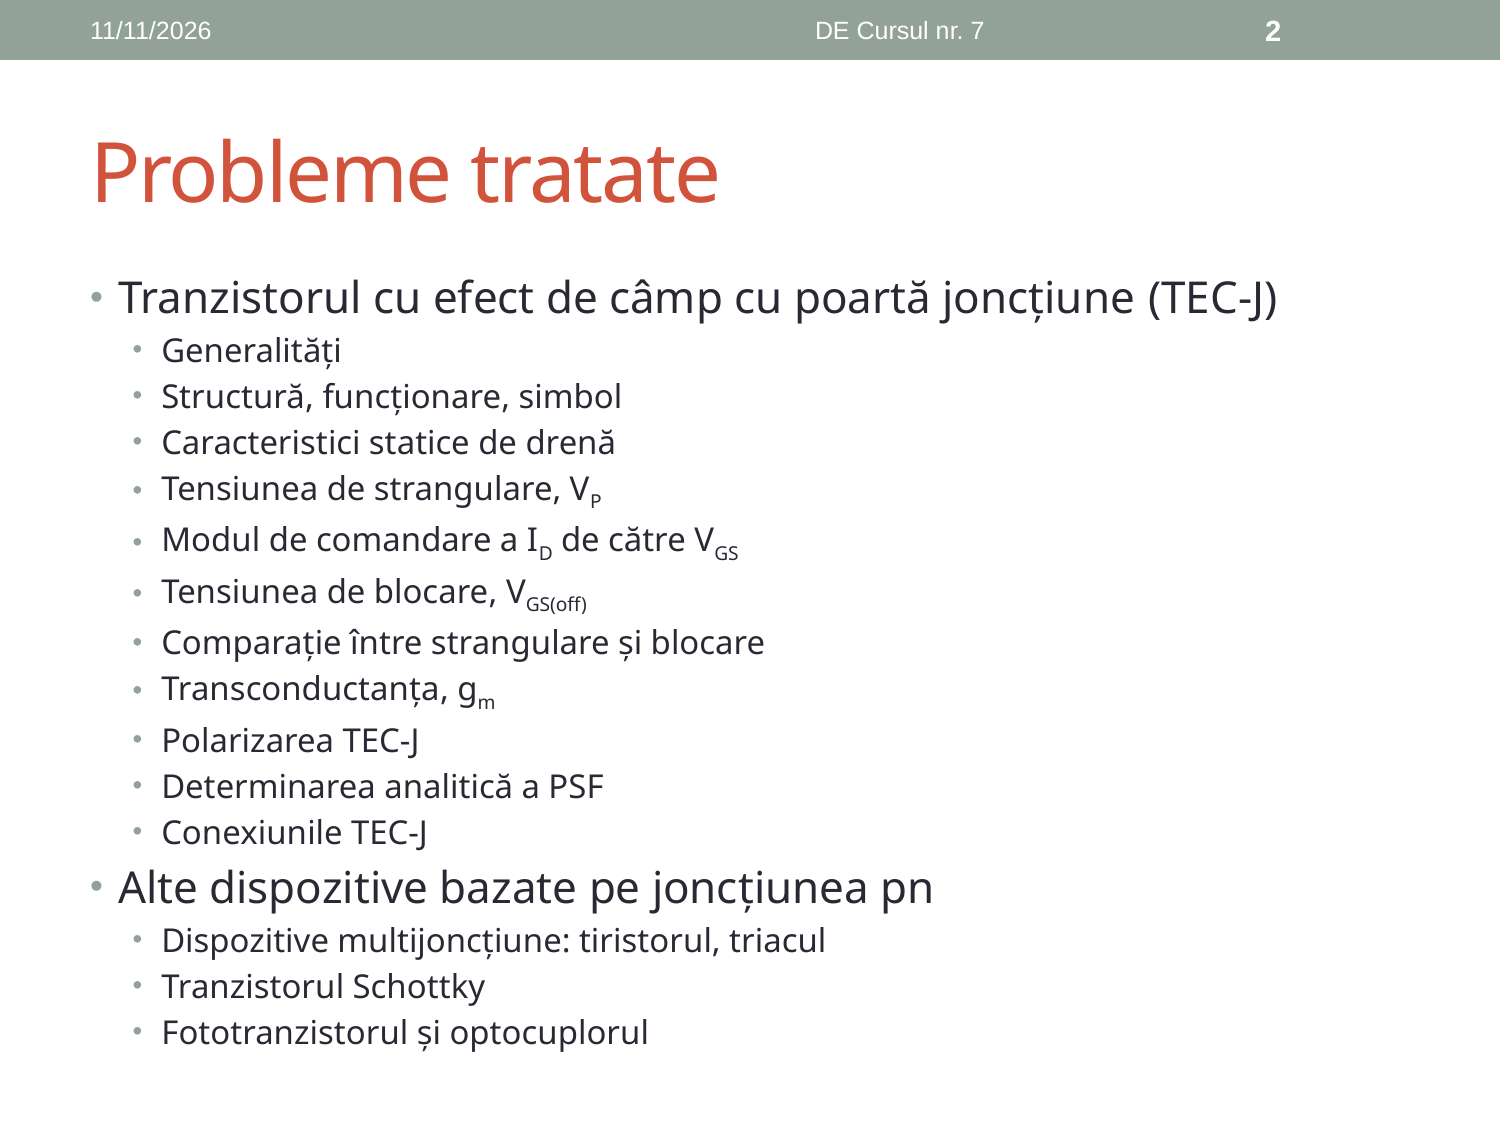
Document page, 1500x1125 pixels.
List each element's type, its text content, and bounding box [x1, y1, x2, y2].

title Probleme tratate [75, 87, 1425, 250]
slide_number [75, 3, 550, 57]
slide_number 2 [1250, 3, 1425, 57]
footer DE Cursul nr. 7 [562, 3, 1238, 57]
list Tranzistorul cu efect de câmp cu poartă joncțiune (TEC-J) Generalități Structură, funcționare, simbol Caracteristici statice de drenă Tensiunea de strangulare, VP Modul de comandare a ID de către VGS Tensiunea de blocare, VGS(off) Comparație între strangulare și blocare Transconductanța, gm Polarizarea TEC-J Determinarea analitică a PSF Conexiunile TEC-J Alte dispozitive bazate pe joncțiunea pn Dispozitive multijoncțiune: tiristorul, triacul Tranzistorul Schottky Fototranzistorul și optocuplorul [75, 262, 1425, 1063]
